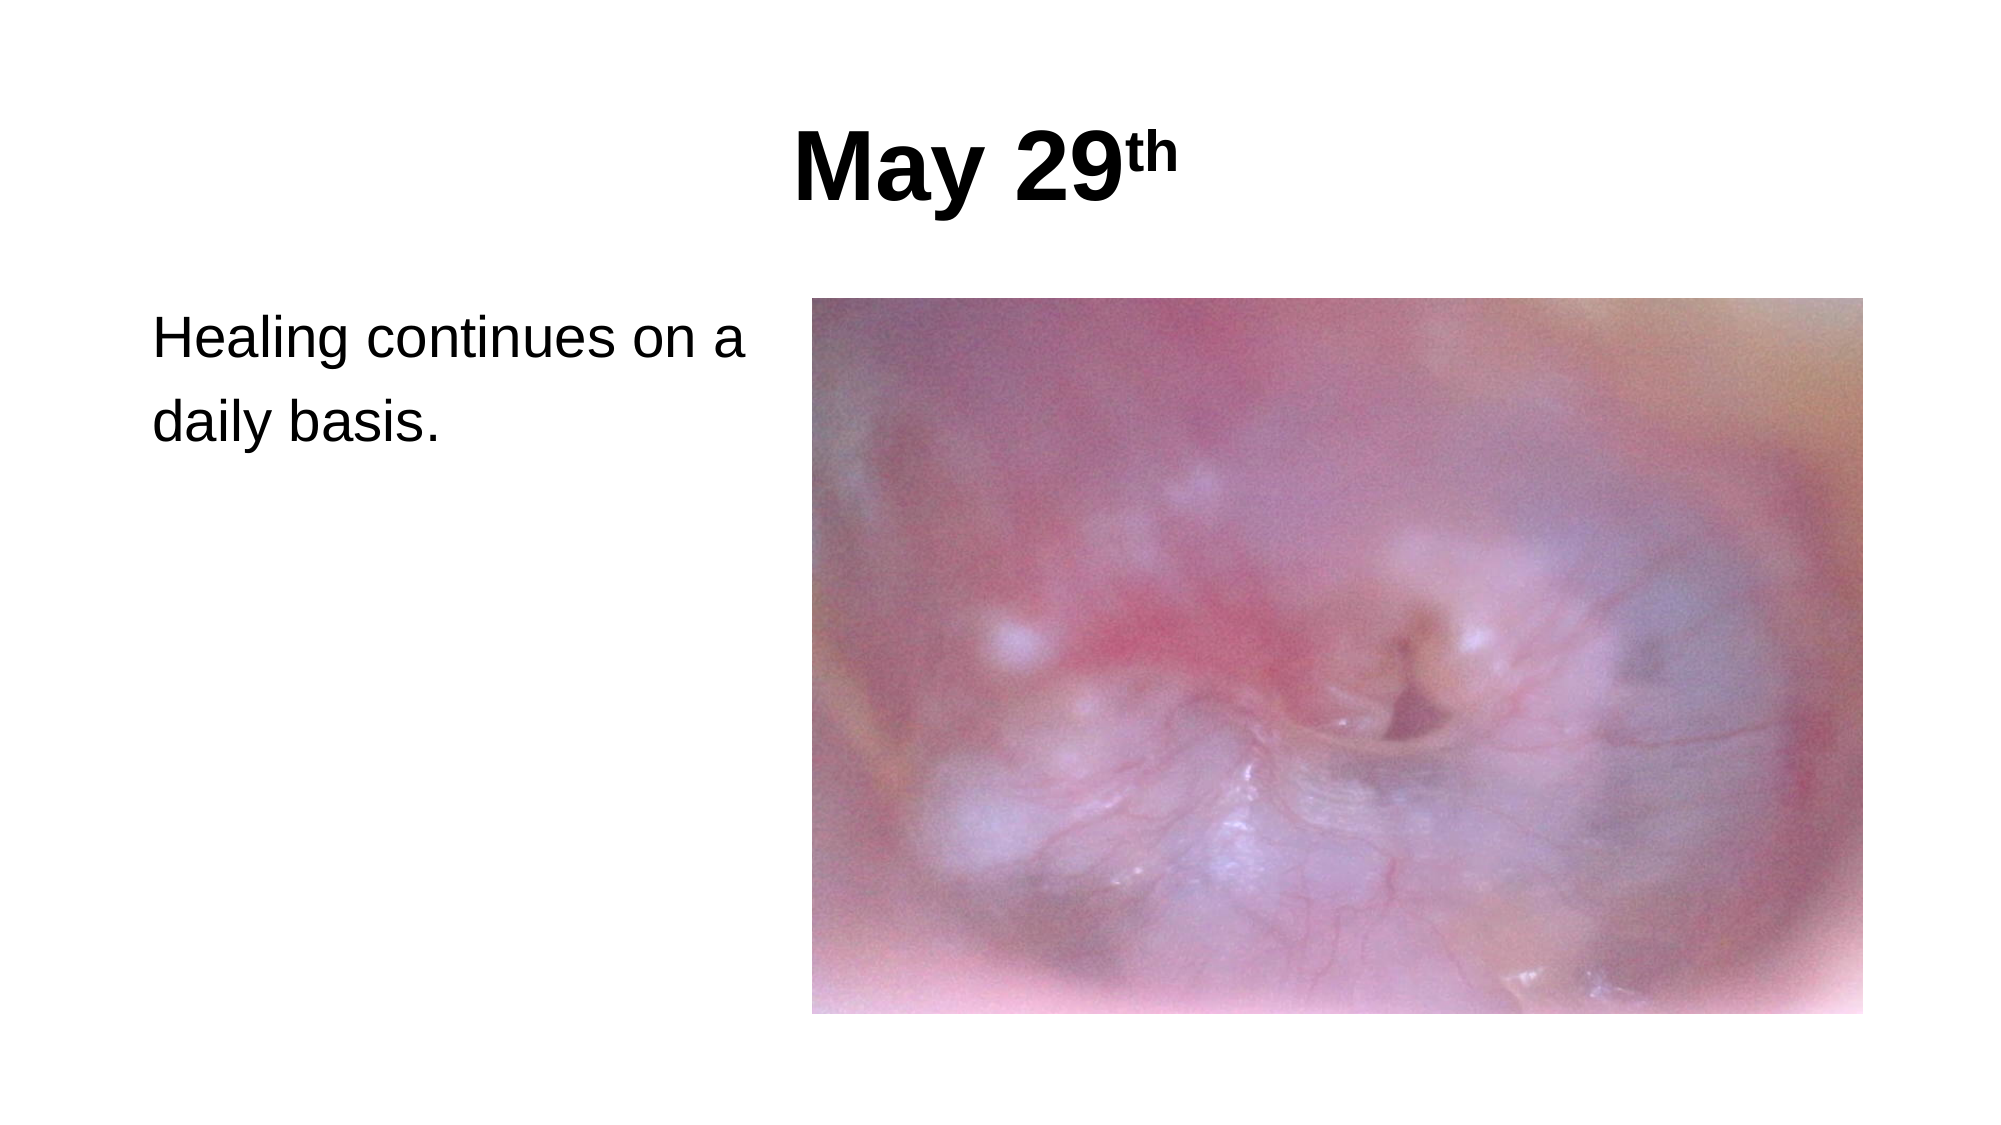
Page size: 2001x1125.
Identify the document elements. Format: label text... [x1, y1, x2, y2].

picture [812, 298, 1863, 1014]
title May 29th [137, 59, 1863, 278]
list Healing continues on a daily basis. [137, 299, 812, 1014]
